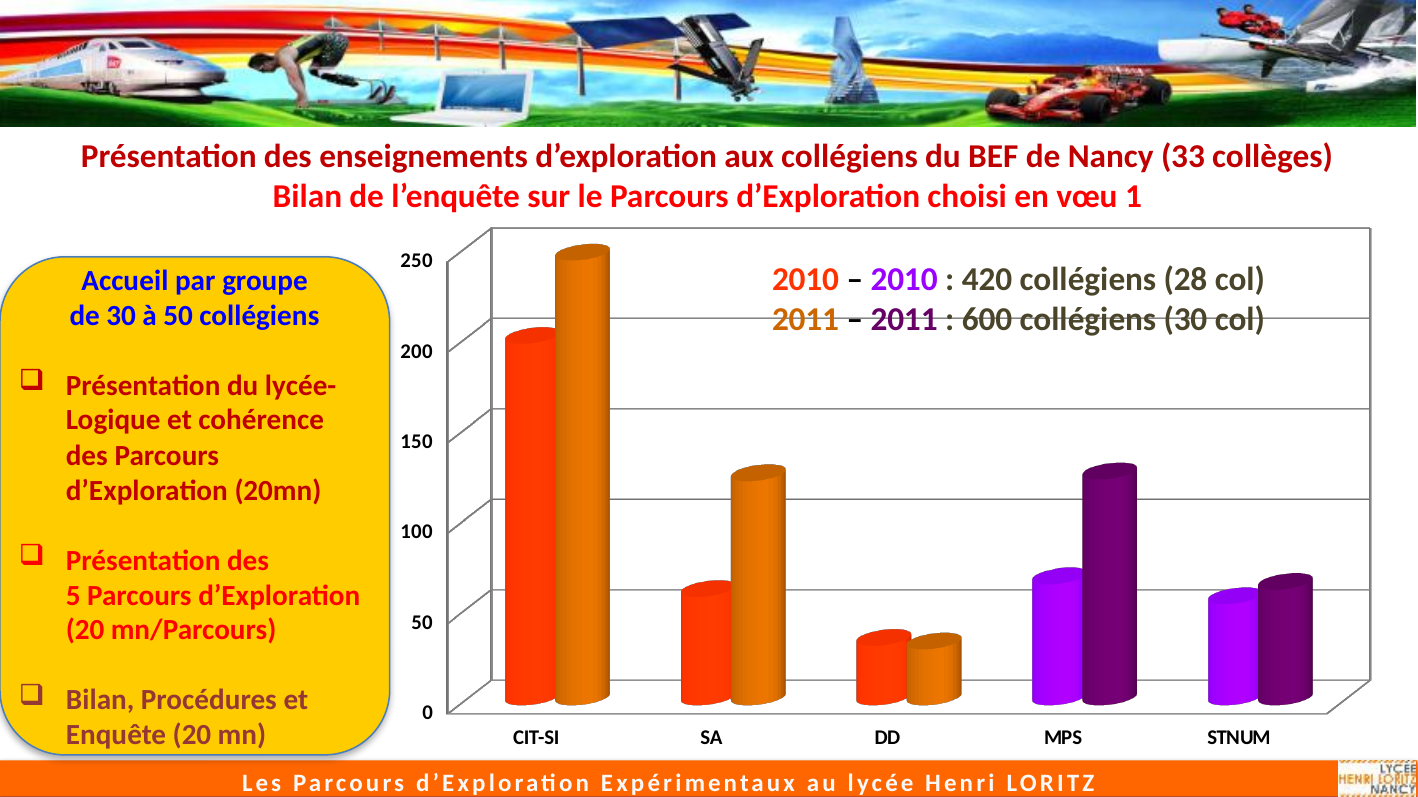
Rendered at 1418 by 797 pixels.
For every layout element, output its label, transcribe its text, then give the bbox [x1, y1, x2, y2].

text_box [0, 760, 1417, 797]
text_box Présentation des enseignements d’exploration aux collégiens du BEF de Nancy (33 collèges) Bilan de l’enquête sur le Parcours d’Exploration choisi en vœu 1 [0, 134, 1416, 222]
text_box Accueil par groupe de 30 à 50 collégiens Présentation du lycée-Logique et cohérence des Parcours d’Exploration (20mn) Présentation des 5 Parcours d’Exploration (20 mn/Parcours) Bilan, Procédures et Enquête (20 mn) [0, 256, 360, 756]
picture [0, 0, 1417, 127]
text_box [365, 216, 1406, 761]
